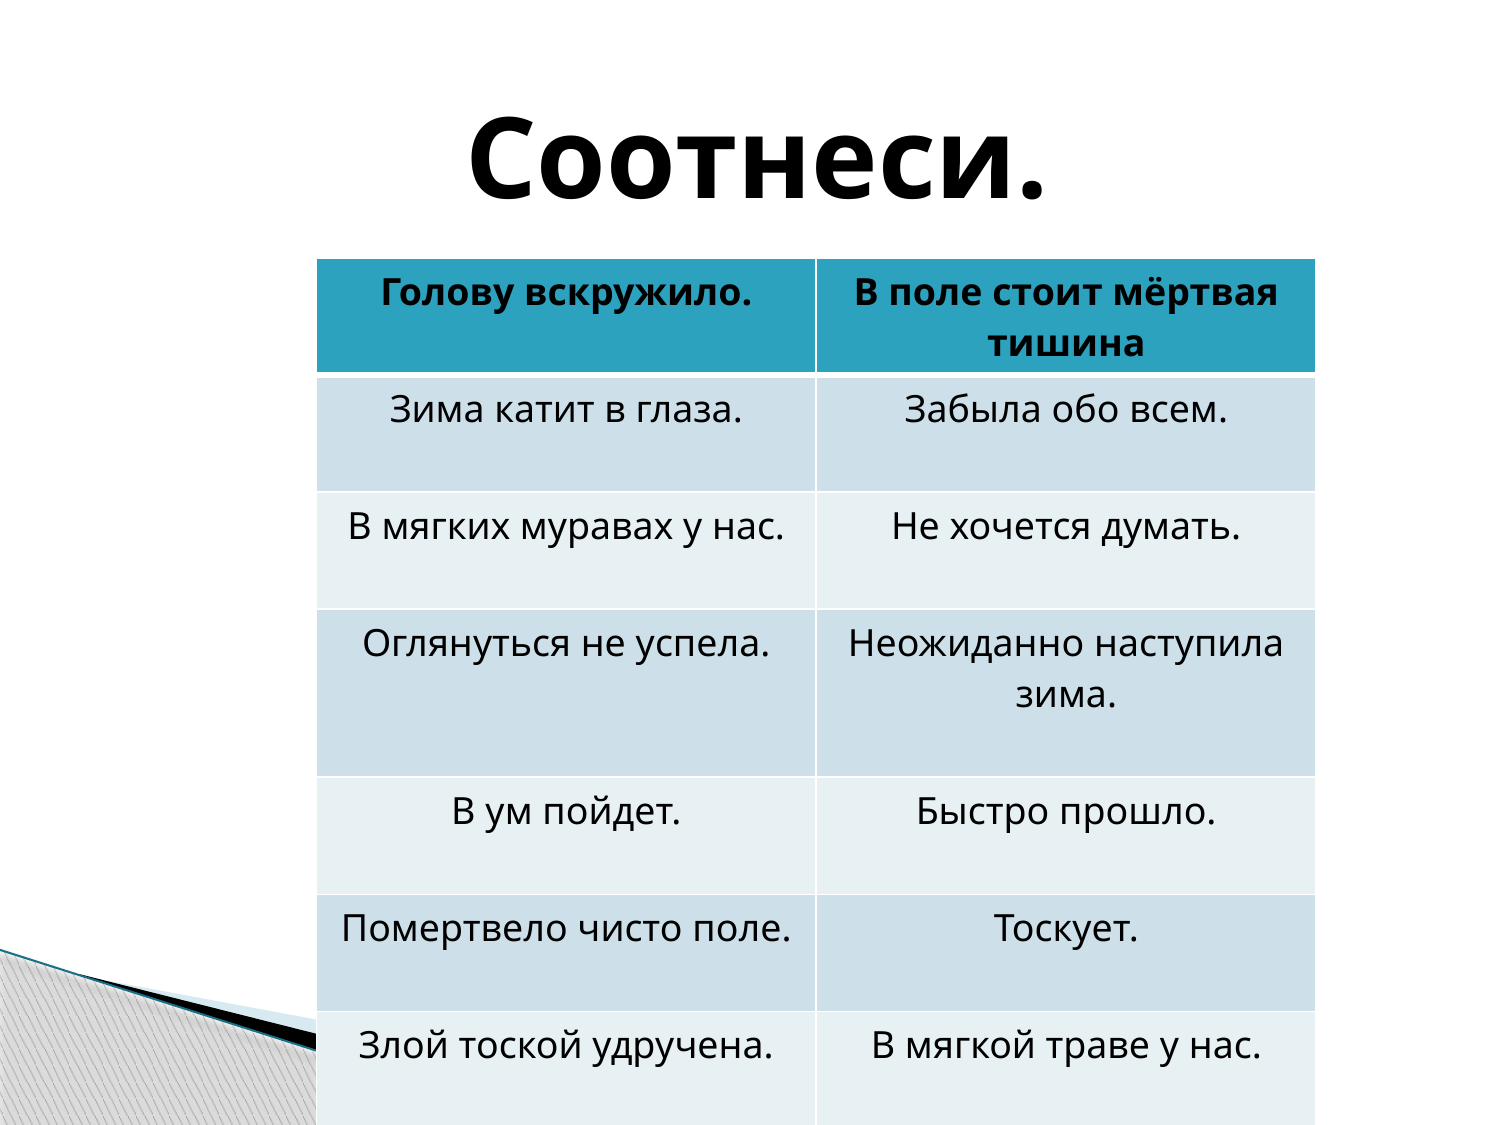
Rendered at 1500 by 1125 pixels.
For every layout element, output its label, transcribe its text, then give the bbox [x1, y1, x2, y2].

text_box Соотнеси. [450, 78, 1065, 229]
table_cell Зима катит в глаза. [317, 378, 815, 491]
table_header В поле стоит мёртвая тишина [817, 259, 1315, 372]
table_cell Забыла обо всем. [817, 378, 1315, 491]
table_header Голову вскружило. [317, 259, 815, 372]
table_cell Злой тоской удручена. [317, 1012, 815, 1125]
table_cell Тоскует. [817, 895, 1315, 1011]
table_cell Оглянуться не успела. [317, 610, 815, 776]
list [75, 243, 1425, 986]
table_cell В мягкой траве у нас. [817, 1012, 1315, 1125]
table_cell Не хочется думать. [817, 493, 1315, 608]
table_cell В мягких муравах у нас. [317, 493, 815, 608]
table_cell Неожиданно наступила зима. [817, 610, 1315, 776]
table_cell Помертвело чисто поле. [317, 895, 815, 1011]
table_cell В ум пойдет. [317, 778, 815, 894]
table_cell Быстро прошло. [817, 778, 1315, 894]
